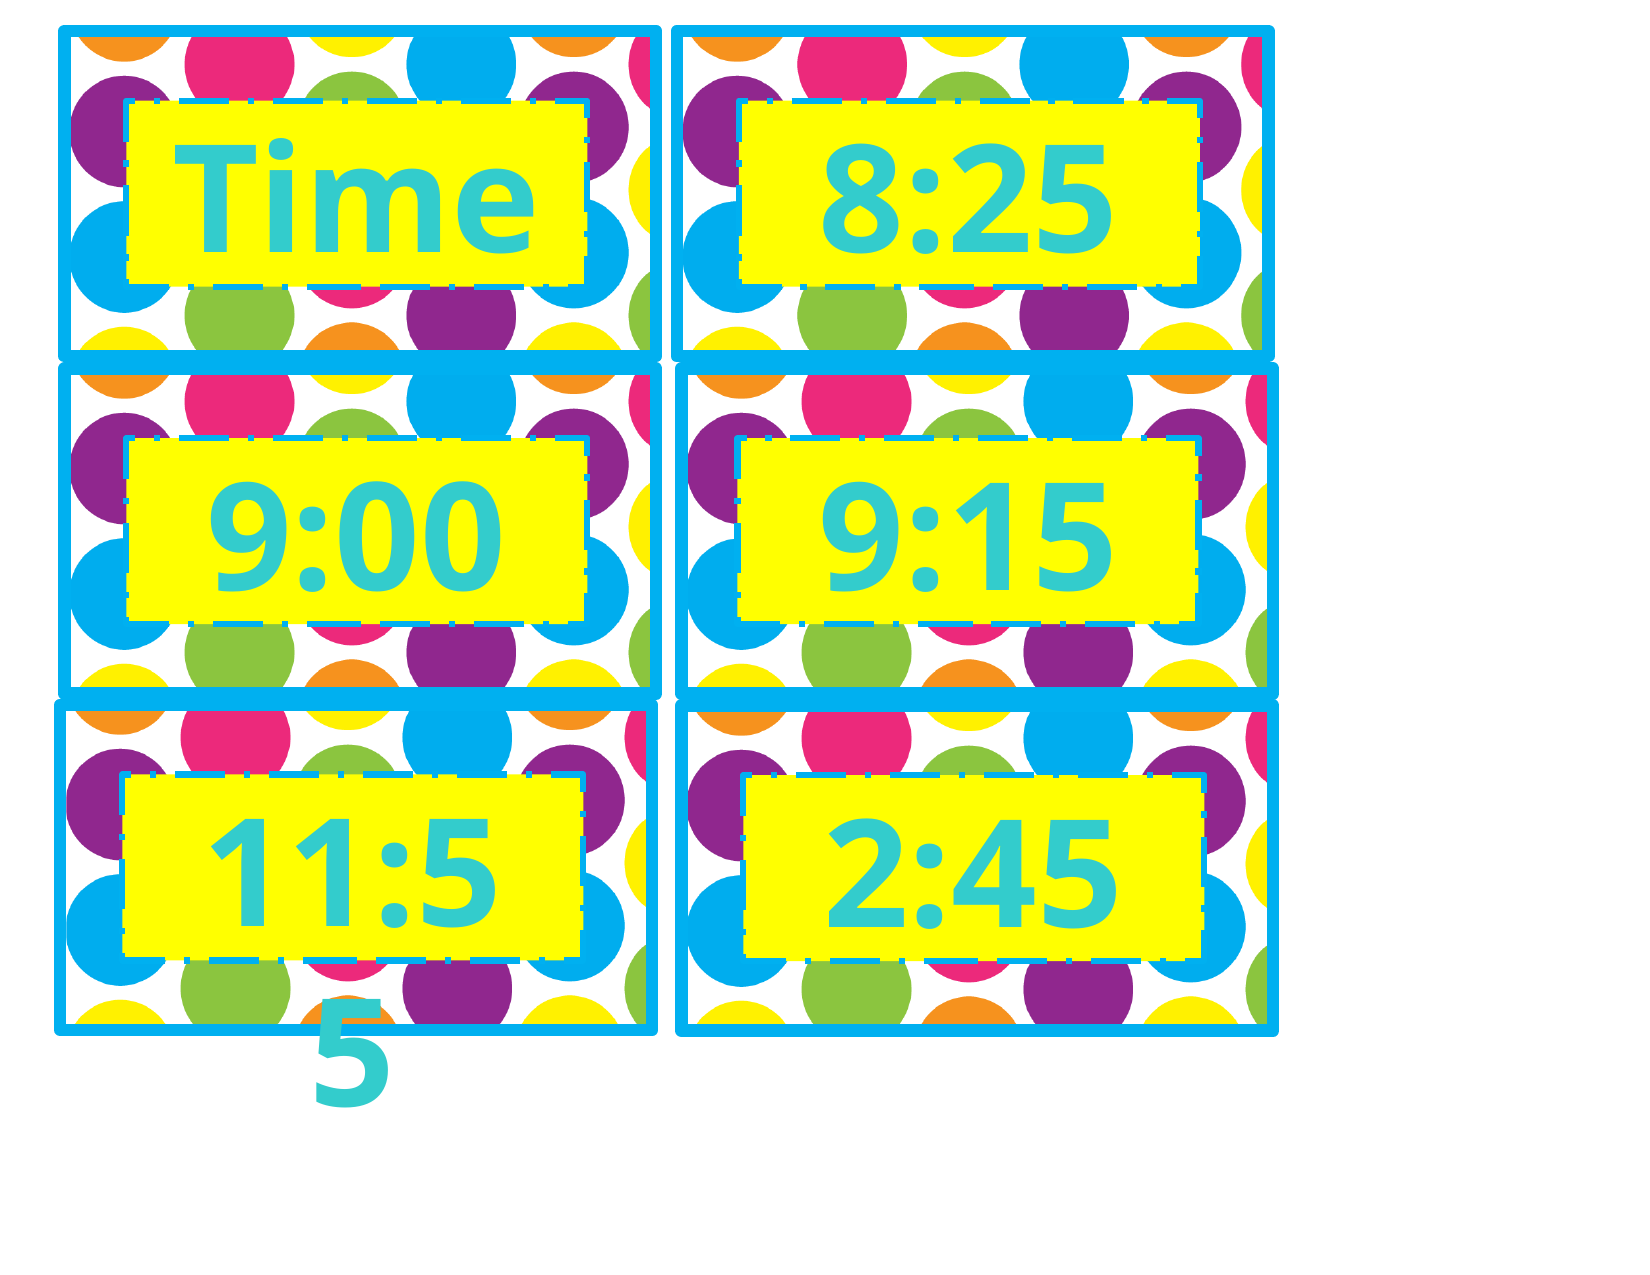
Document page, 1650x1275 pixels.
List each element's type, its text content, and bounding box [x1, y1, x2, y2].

picture [72, 38, 649, 349]
text_box 11:55 [145, 1033, 559, 1145]
picture [67, 712, 645, 1024]
picture [689, 713, 1266, 1023]
picture [689, 376, 1266, 686]
picture [684, 38, 1261, 349]
picture [72, 376, 649, 686]
